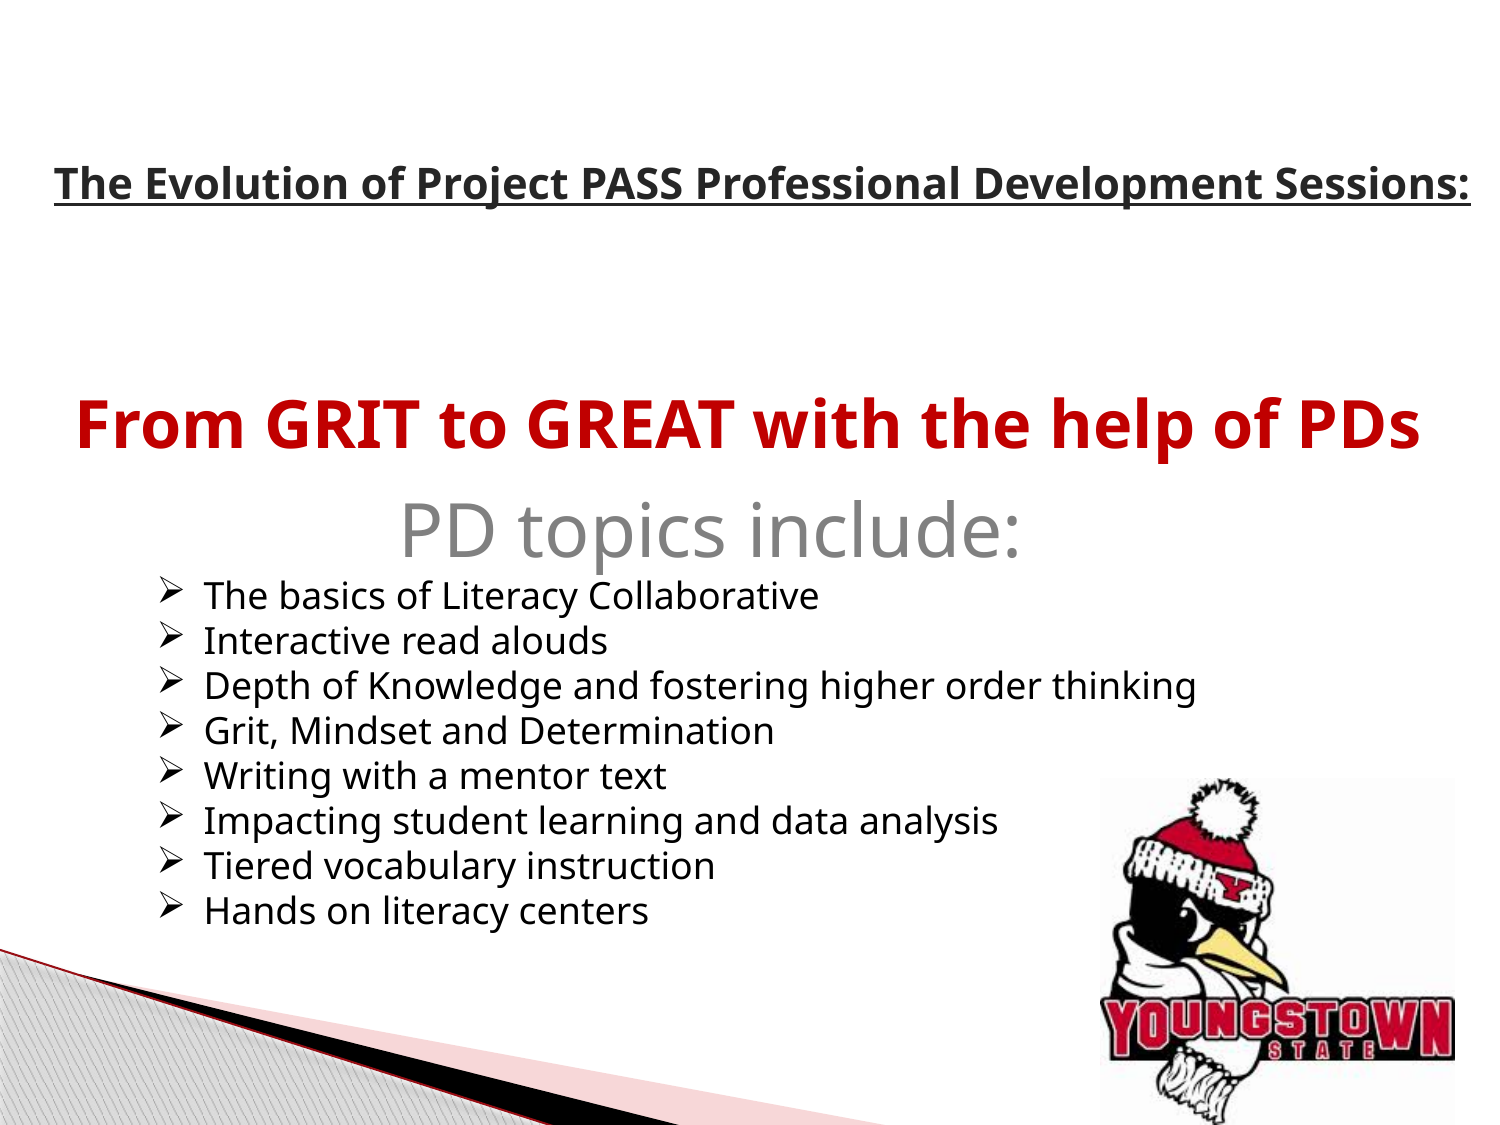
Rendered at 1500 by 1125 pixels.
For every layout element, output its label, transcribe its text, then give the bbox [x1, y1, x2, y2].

list From GRIT to GREAT with the help of PDs [12, 375, 1463, 986]
title The Evolution of Project PASS Professional Development Sessions: [37, 87, 1488, 225]
text_box PD topics include: The basics of Literacy Collaborative Interactive read alouds Depth of Knowledge and fostering higher order thinking Grit, Mindset and Determination Writing with a mentor text Impacting student learning and data analysis Tiered vocabulary instruction Hands on literacy centers [141, 474, 1280, 1125]
picture [1099, 777, 1455, 1125]
